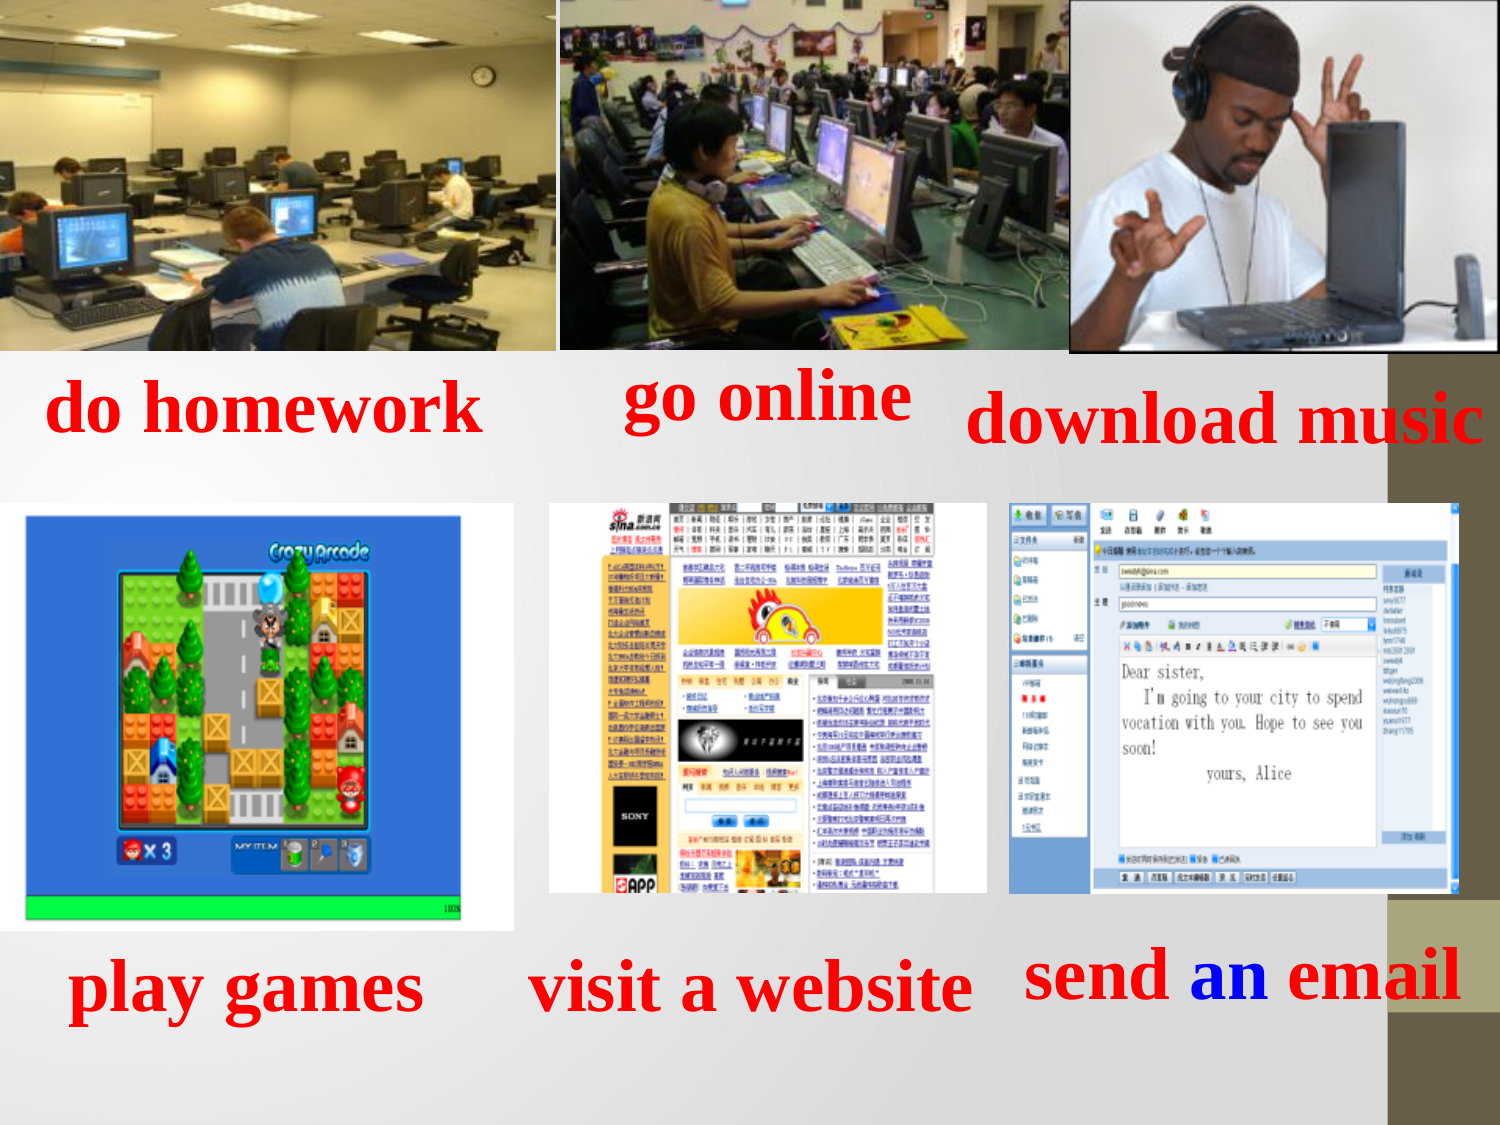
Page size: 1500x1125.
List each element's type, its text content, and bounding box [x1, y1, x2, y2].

picture [1009, 502, 1460, 894]
picture [560, 0, 1500, 355]
text_box visit a website [513, 928, 990, 1034]
text_box download music [951, 361, 1500, 467]
picture [548, 502, 987, 894]
text_box do homework [29, 358, 499, 455]
text_box go online [608, 357, 928, 443]
text_box send an email [1010, 916, 1478, 1022]
picture [0, 0, 556, 352]
text_box play games [53, 938, 440, 1034]
picture [0, 502, 515, 932]
